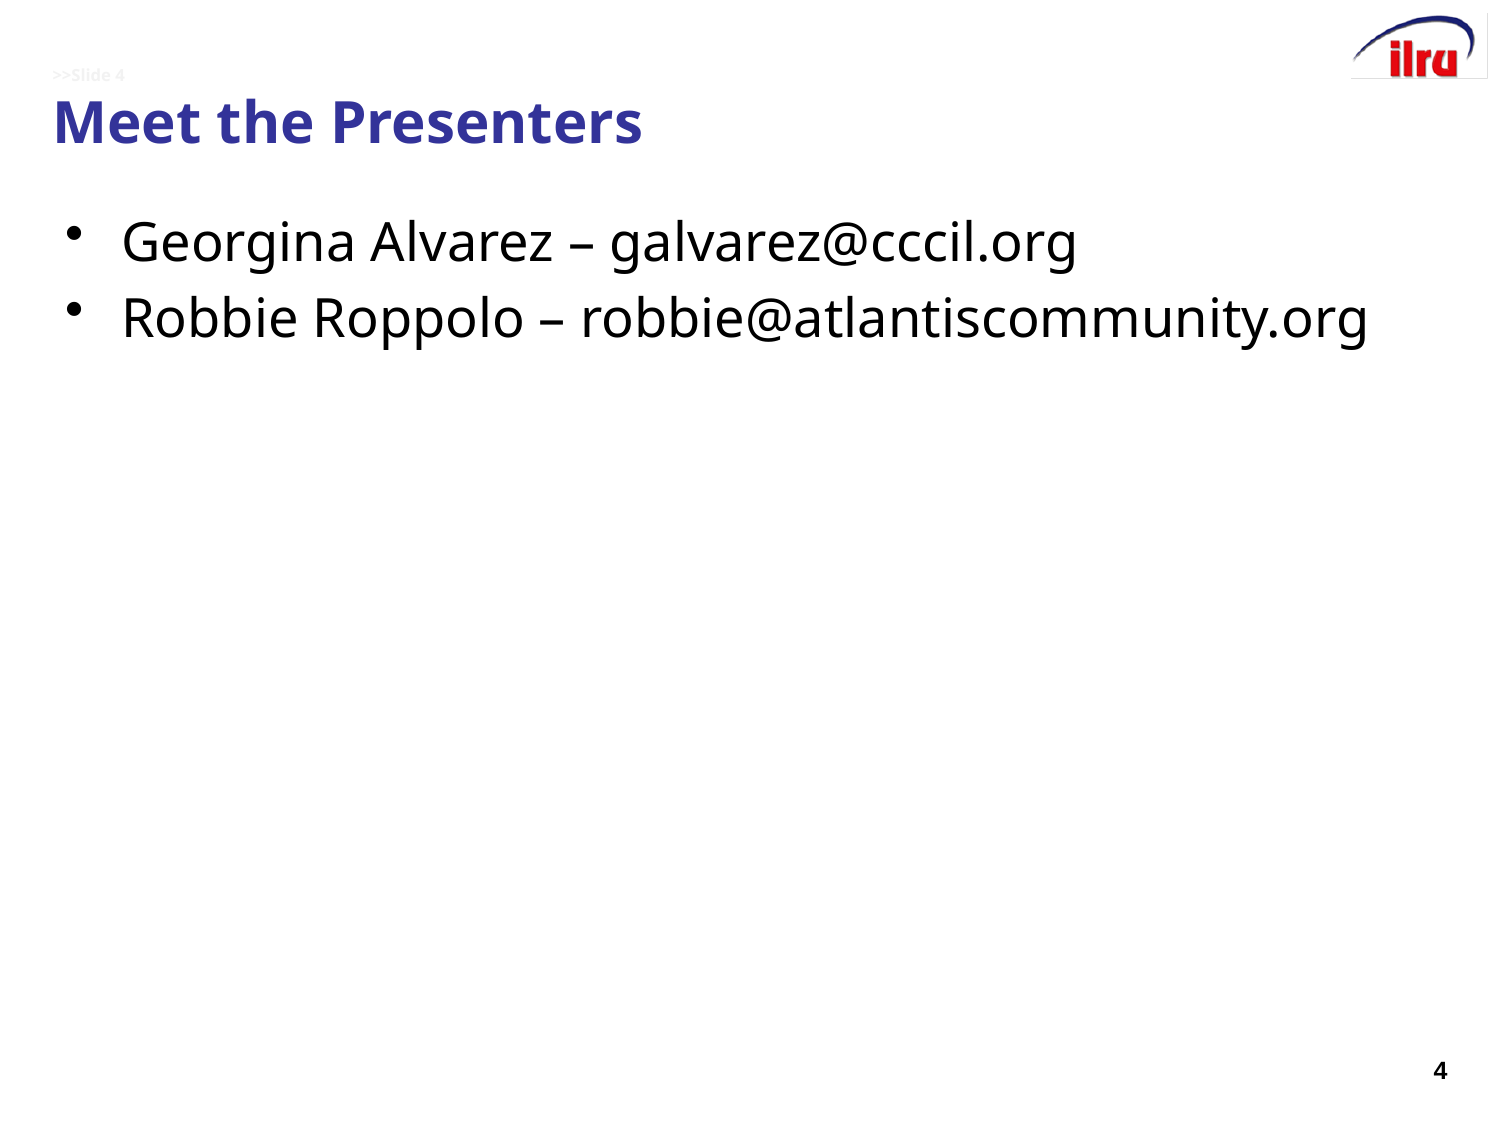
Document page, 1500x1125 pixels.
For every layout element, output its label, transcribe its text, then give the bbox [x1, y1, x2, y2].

title >>Slide 4 Meet the Presenters [37, 44, 1301, 176]
picture [1350, 12, 1488, 79]
list Georgina Alvarez – galvarez@cccil.org Robbie Roppolo – robbie@atlantiscommunity.org [49, 199, 1463, 1026]
slide_number 4 [1074, 1047, 1463, 1088]
